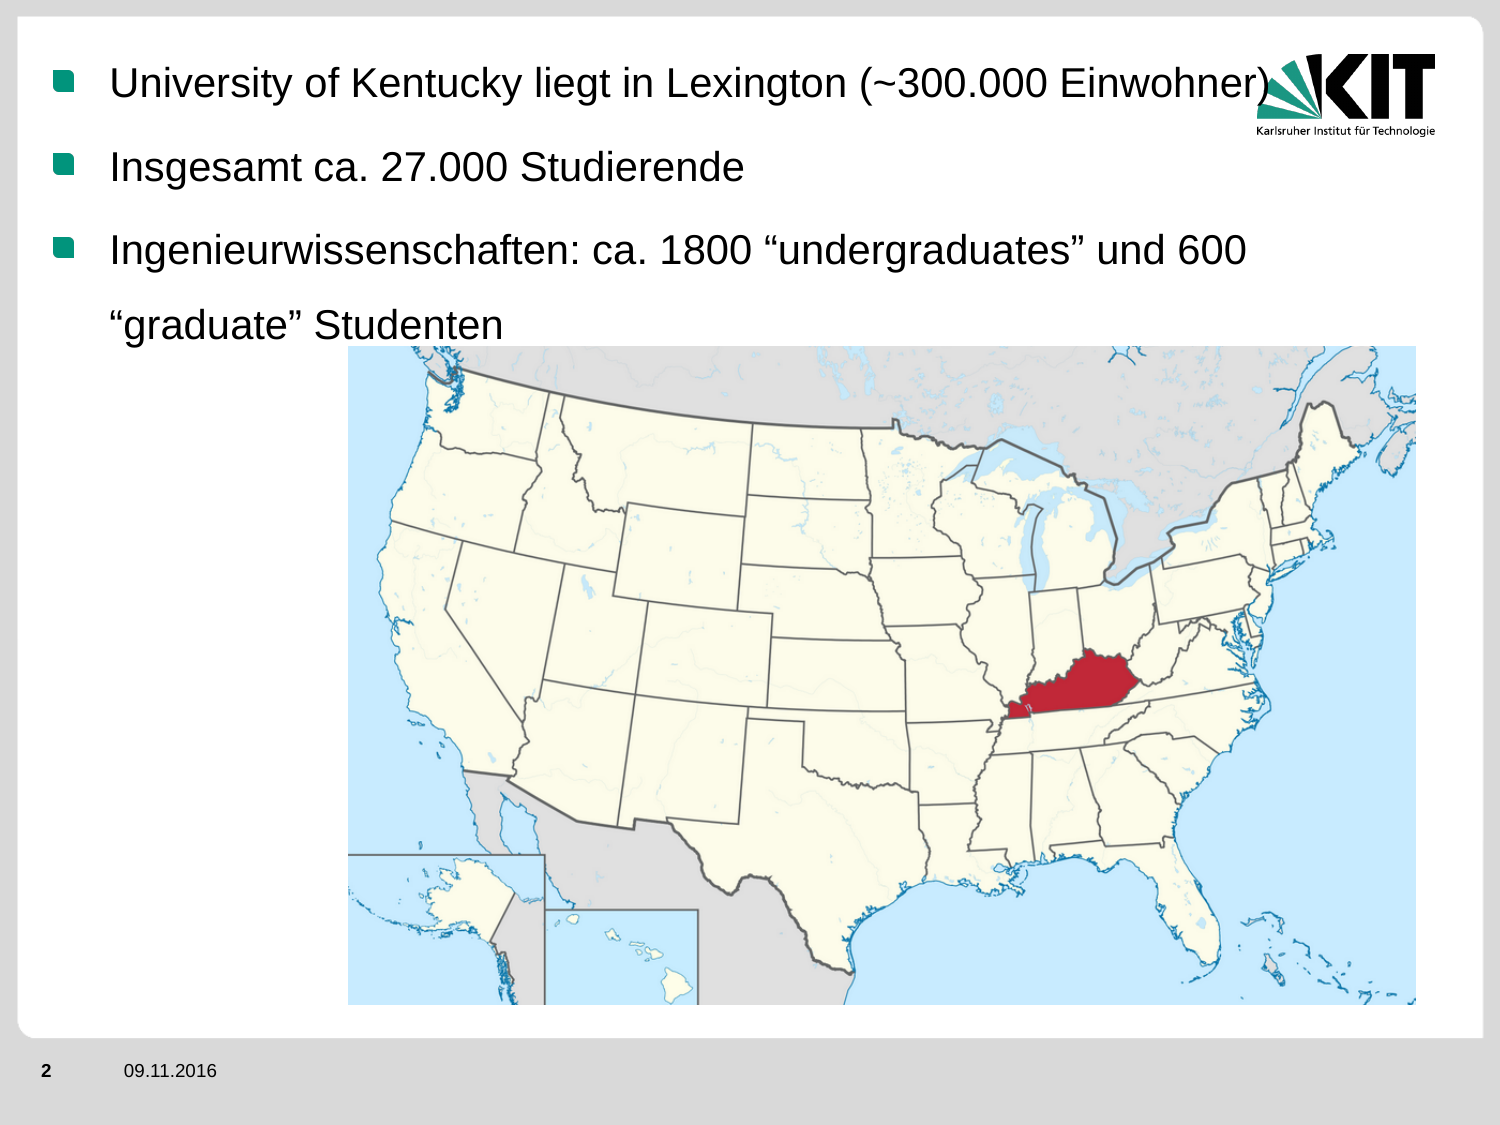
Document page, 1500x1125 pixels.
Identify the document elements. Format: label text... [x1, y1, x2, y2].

picture [0, 0, 1500, 1125]
list University of Kentucky liegt in Lexington (~300.000 Einwohner) Insgesamt ca. 27.000 Studierende Ingenieurwissenschaften: ca. 1800 “undergraduates” und 600 “graduate” Studenten [52, 30, 1425, 835]
